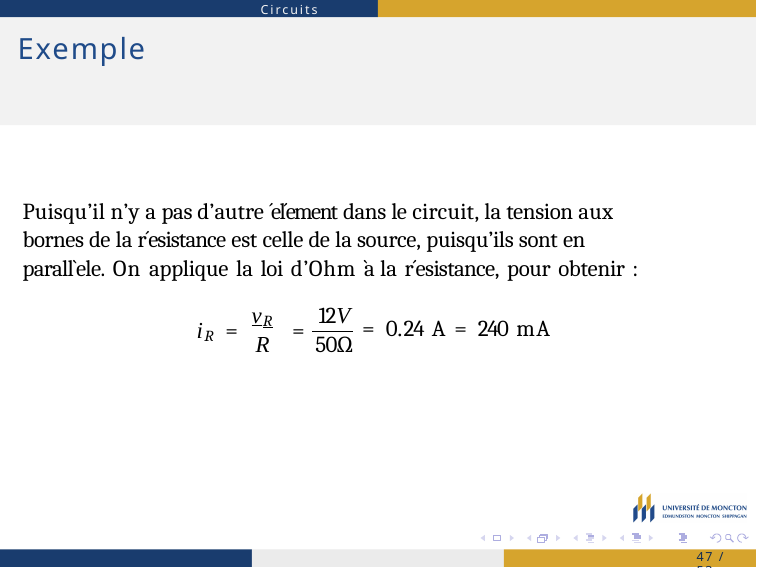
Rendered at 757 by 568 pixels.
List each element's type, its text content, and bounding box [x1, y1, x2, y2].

text_box iR = = [190, 312, 253, 345]
text_box Puisqu’il n’y a pas d’autre ´el´ement dans le circuit, la tension aux bornes de la r´esistance est celle de la source, puisqu’ils sont en parall`ele. On applique la loi d’Ohm `a la r´esistance, pour obtenir : [20, 195, 677, 281]
text_box vR 12V [245, 296, 355, 329]
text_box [0, 549, 757, 568]
title Exemple [0, 17, 756, 126]
text_box [377, 0, 756, 17]
text_box Circuits simples [258, 0, 370, 17]
text_box = 0.24 A = 240 mA [360, 312, 562, 342]
text_box R 50Ω [253, 327, 355, 357]
picture [633, 493, 747, 523]
